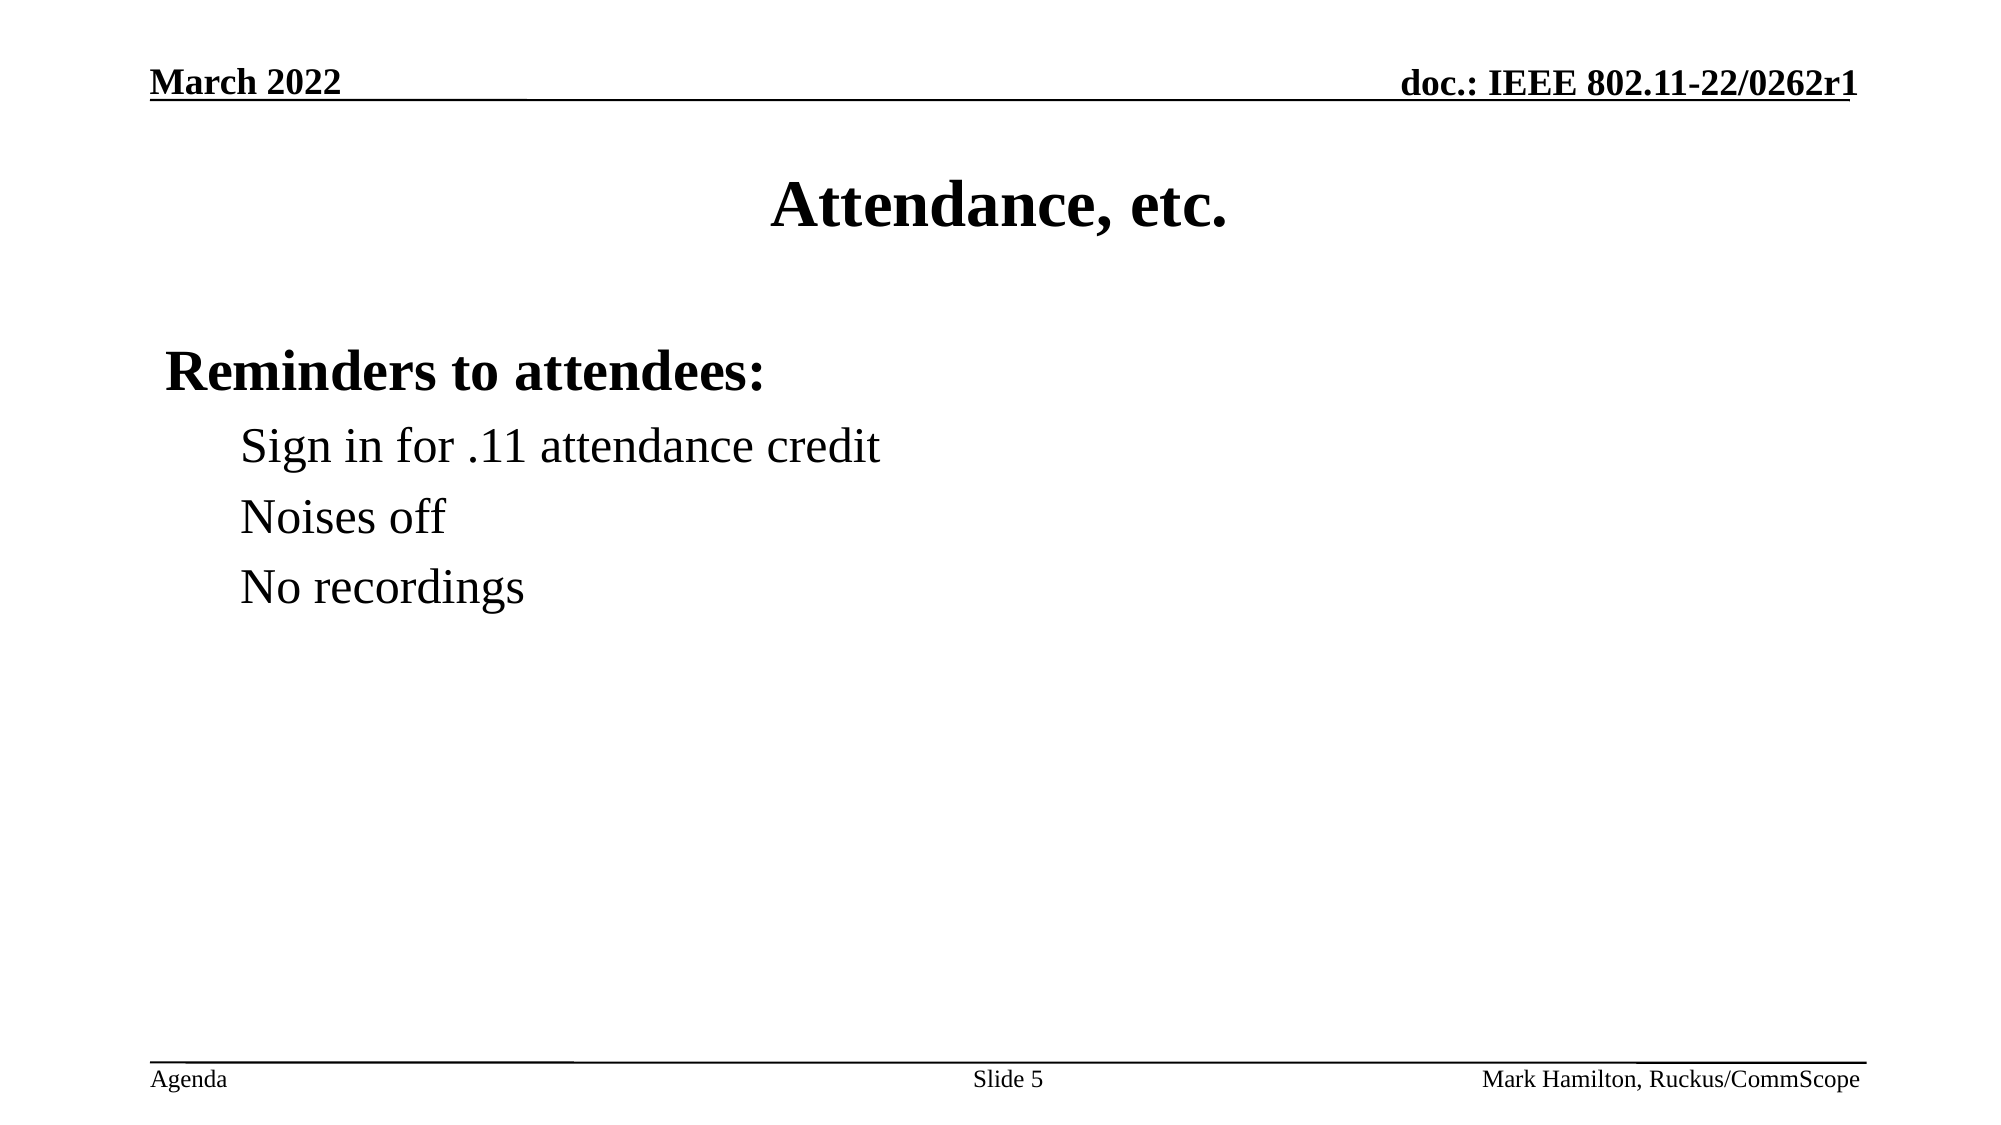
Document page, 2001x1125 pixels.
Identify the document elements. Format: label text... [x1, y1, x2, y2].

list Reminders to attendees: Sign in for .11 attendance credit Noises off No recordings [149, 324, 1850, 1000]
slide_number Slide 5 [950, 1061, 1067, 1123]
title Attendance, etc. [149, 112, 1850, 288]
